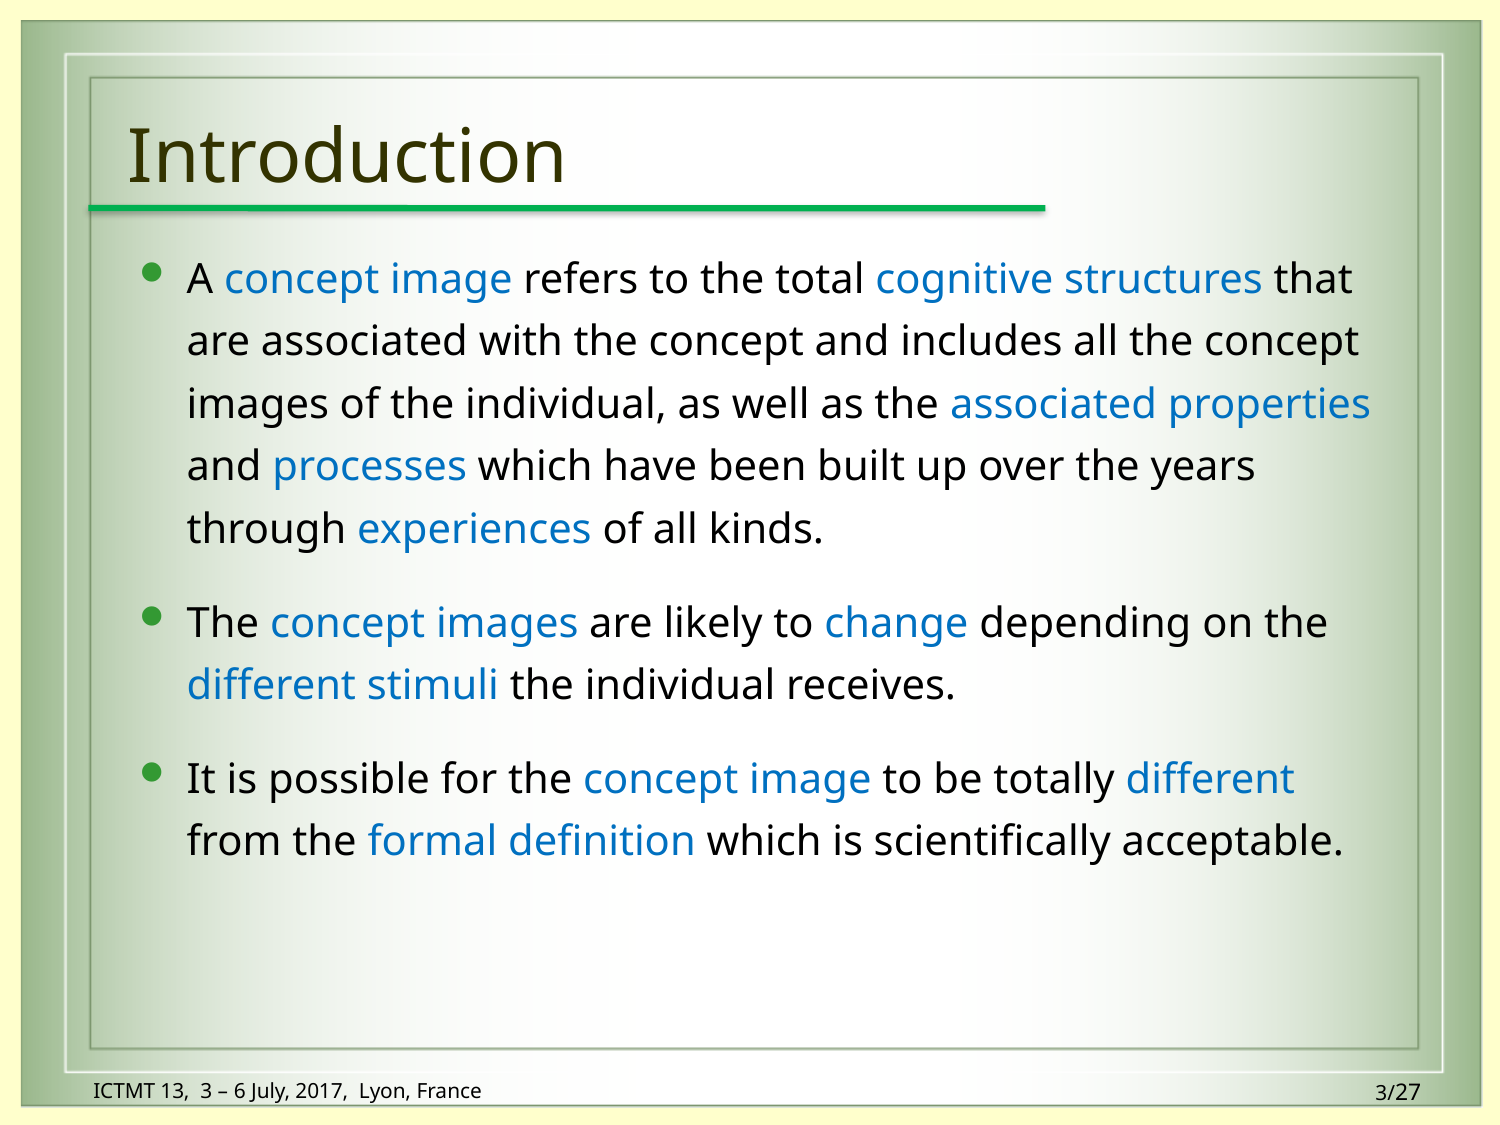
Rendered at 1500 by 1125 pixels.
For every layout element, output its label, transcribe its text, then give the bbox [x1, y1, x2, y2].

title Introduction [112, 90, 1388, 205]
picture [20, 20, 1483, 1108]
list A concept image refers to the total cognitive structures that are associated with the concept and includes all the concept images of the individual, as well as the associated properties and processes which have been built up over the years through experiences of all kinds. The concept images are likely to change depending on the different stimuli the individual receives. It is possible for the concept image to be totally different from the formal definition which is scientifically acceptable. [112, 231, 1388, 1000]
